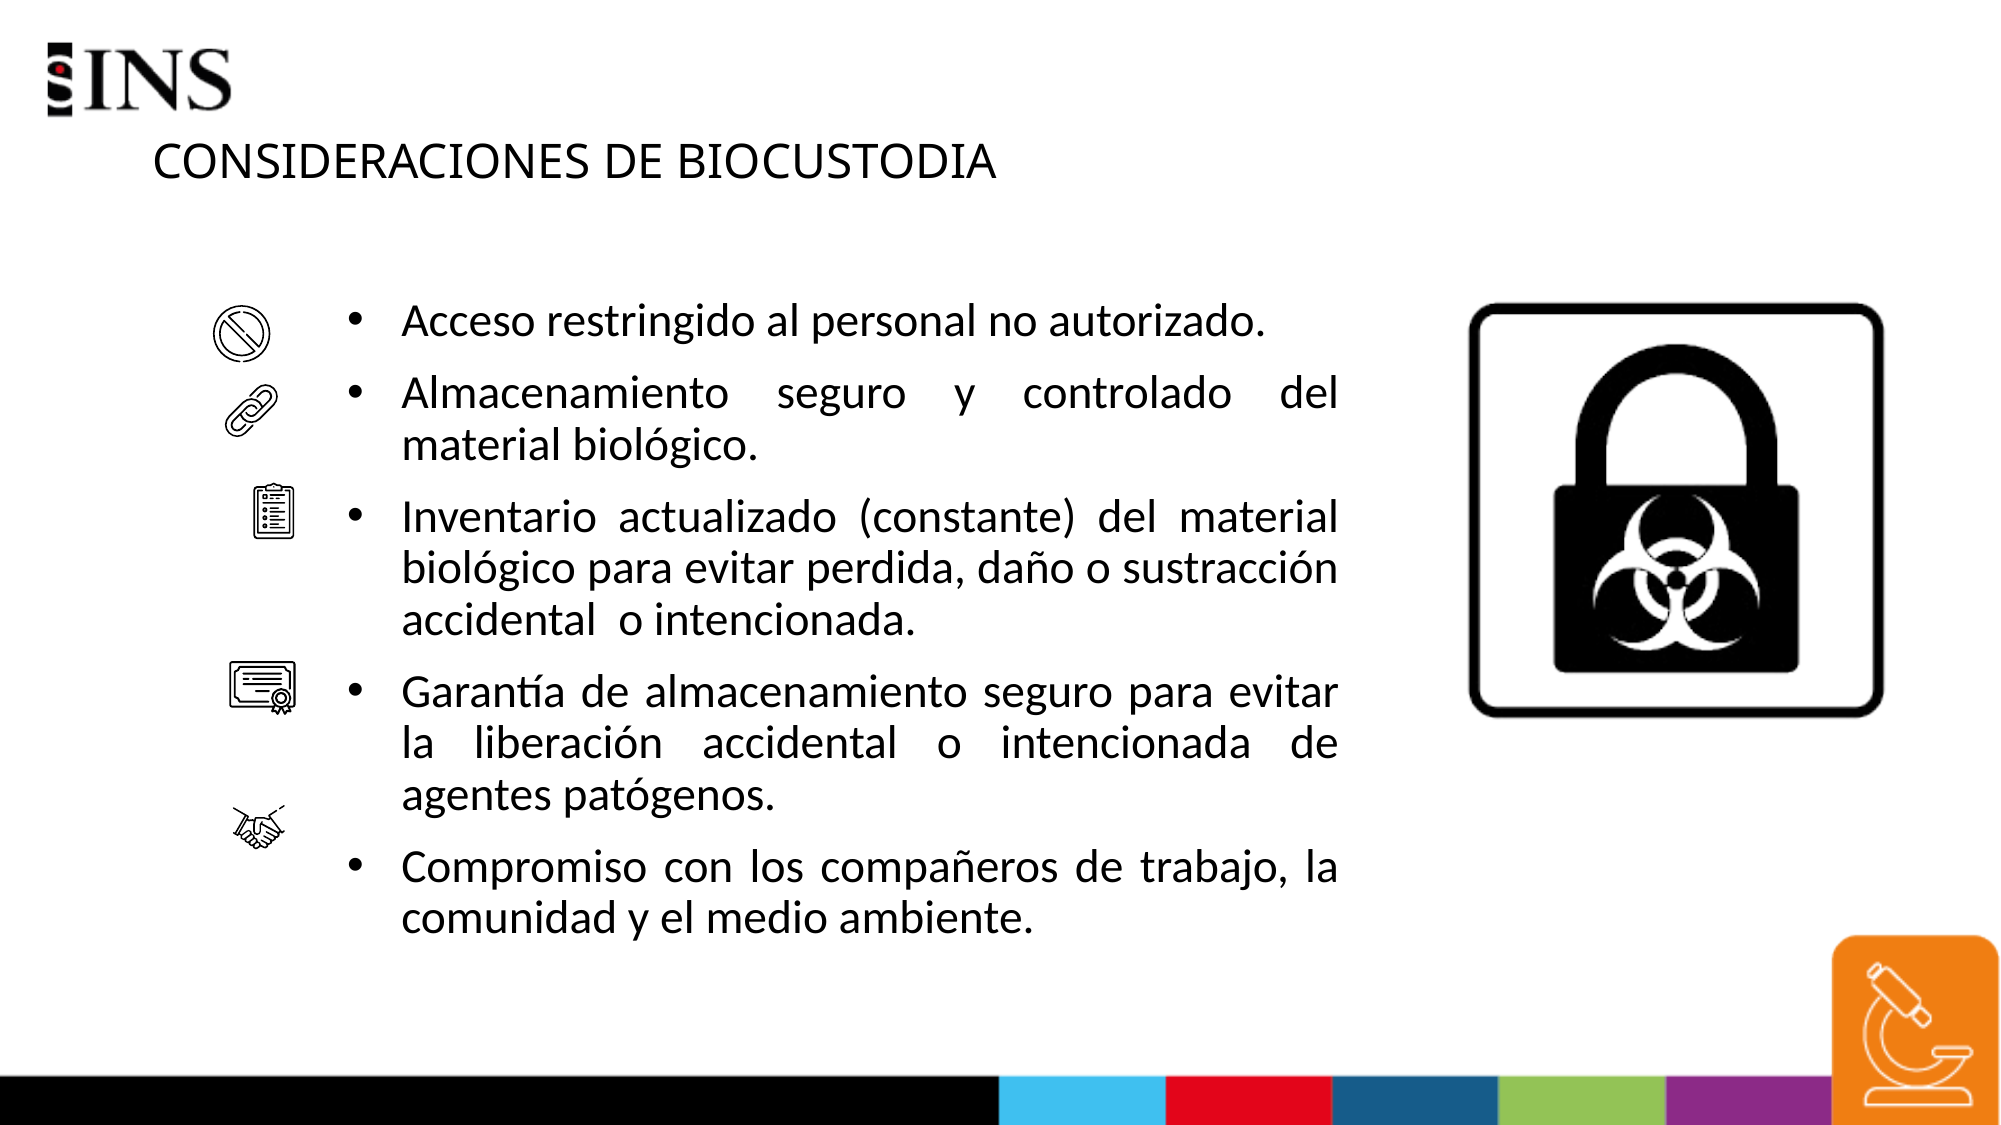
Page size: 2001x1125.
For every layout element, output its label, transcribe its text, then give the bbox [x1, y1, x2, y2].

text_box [229, 661, 296, 715]
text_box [253, 482, 295, 540]
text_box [212, 305, 271, 363]
list Acceso restringido al personal no autorizado. Almacenamiento seguro y controlado del material biológico. Inventario actualizado (constante) del material biológico para evitar perdida, daño o sustracción accidental o intencionada. Garantía de almacenamiento seguro para evitar la liberación accidental o intencionada de agentes patógenos. Compromiso con los compañeros de trabajo, la comunidad y el medio ambiente. [332, 288, 1356, 967]
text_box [232, 805, 285, 850]
title CONSIDERACIONES DE BIOCUSTODIA [137, 128, 1863, 197]
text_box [223, 384, 279, 437]
picture [0, 0, 2001, 1125]
